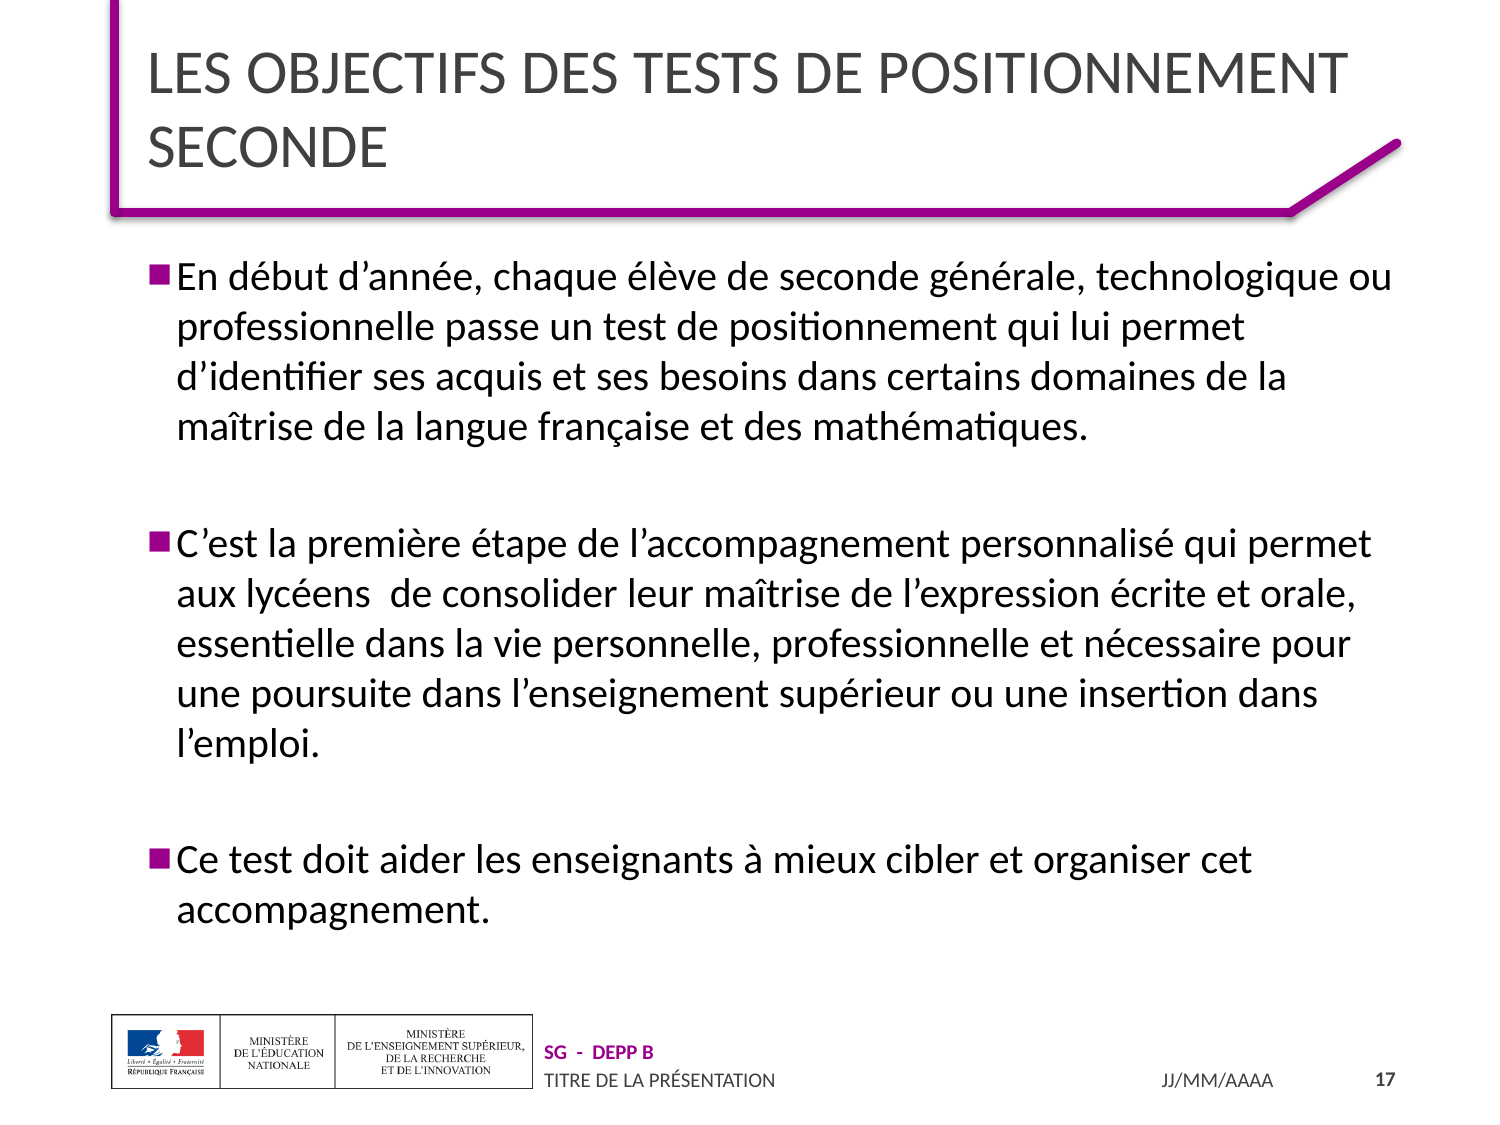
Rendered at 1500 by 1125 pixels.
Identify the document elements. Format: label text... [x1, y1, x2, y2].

picture [111, 1014, 533, 1089]
title LES OBJECTIFS DES TESTS DE POSITIONNEMENT SECONDE [132, 0, 1425, 212]
slide_number 17 [1336, 1048, 1411, 1109]
list En début d’année, chaque élève de seconde générale, technologique ou professionnelle passe un test de positionnement qui lui permet d’identifier ses acquis et ses besoins dans certains domaines de la maîtrise de la langue française et des mathématiques. C’est la première étape de l’accompagnement personnalisé qui permet aux lycéens de consolider leur maîtrise de l’expression écrite et orale, essentielle dans la vie personnelle, professionnelle et nécessaire pour une poursuite dans l’enseignement supérieur ou une insertion dans l’emploi. Ce test doit aider les enseignants à mieux cibler et organiser cet accompagnement. [132, 241, 1425, 963]
